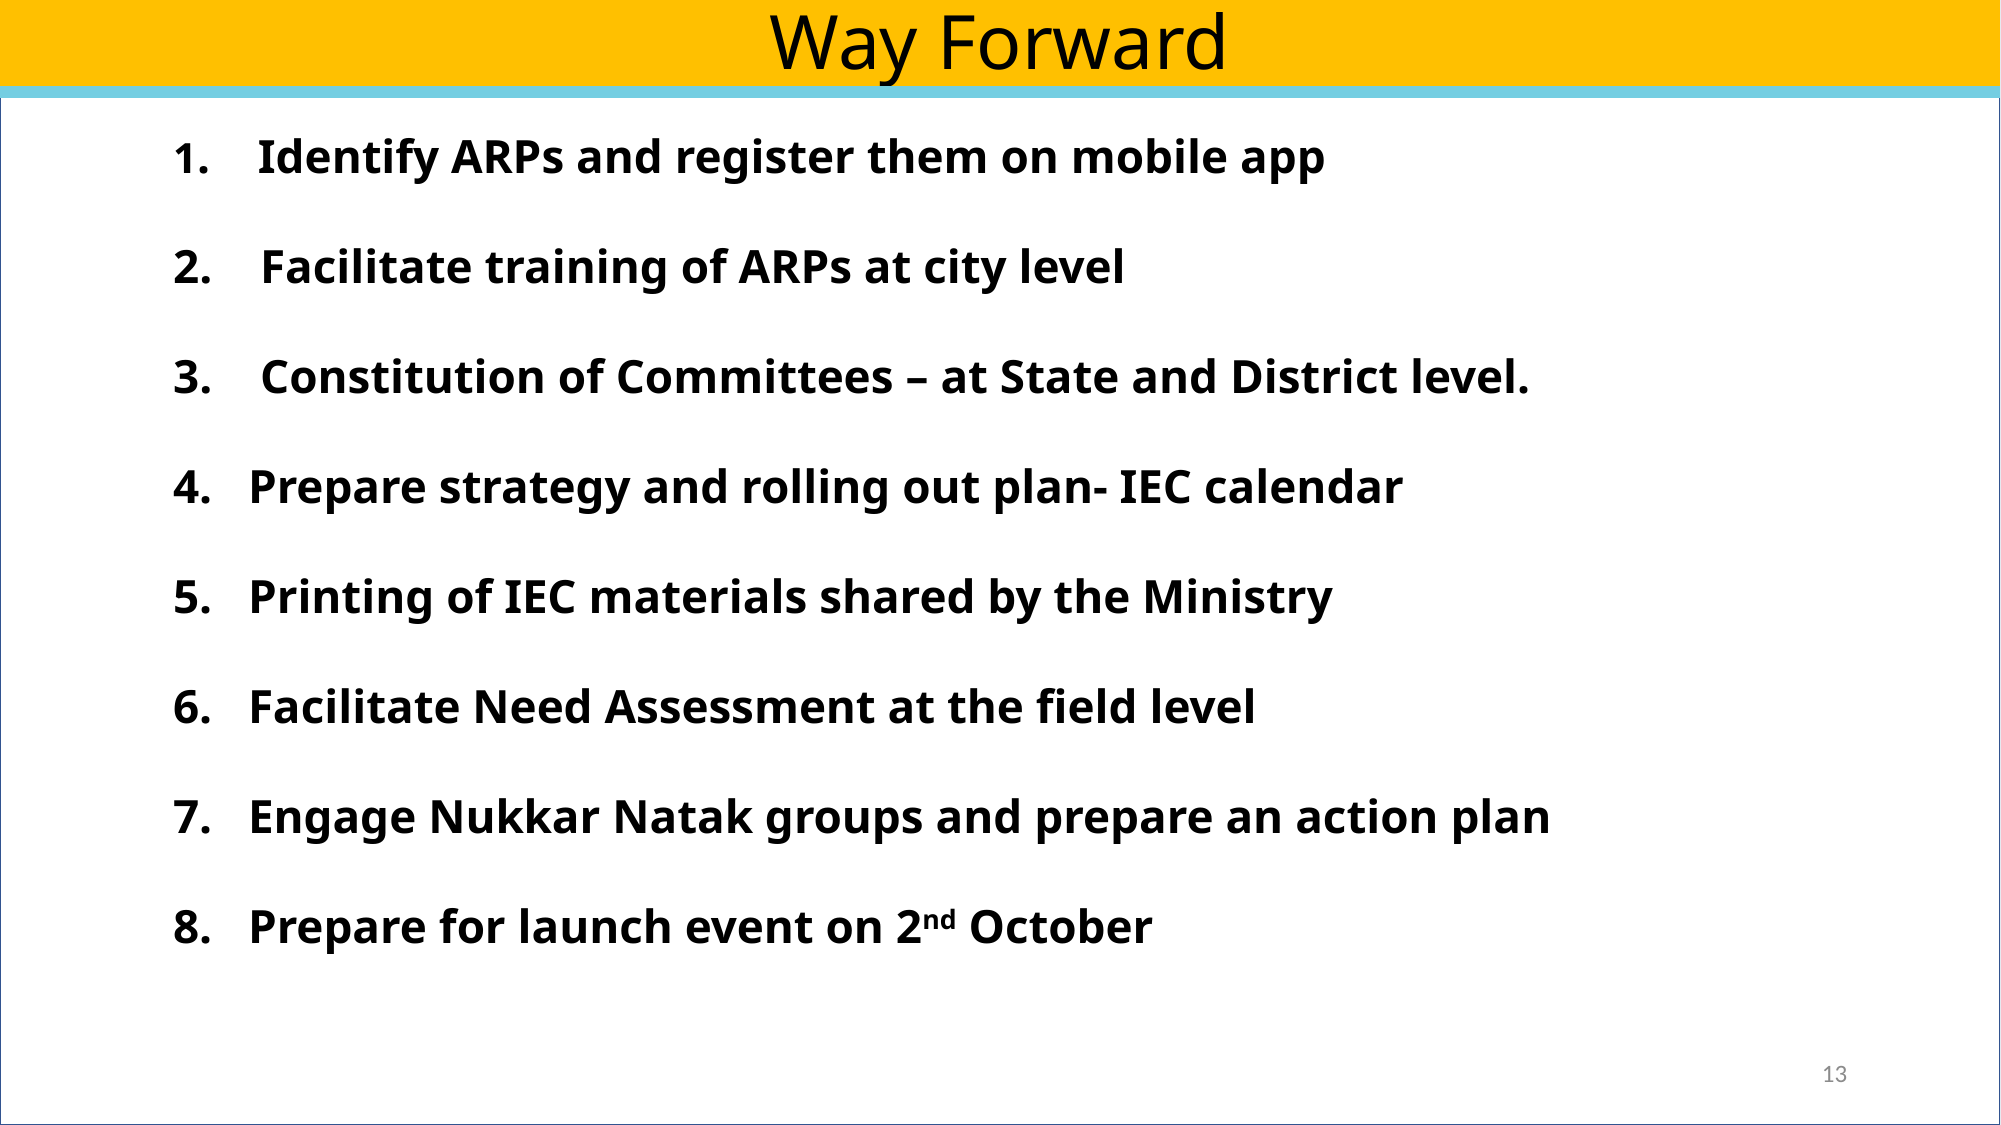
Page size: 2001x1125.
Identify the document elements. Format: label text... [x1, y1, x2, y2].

text_box 1. Identify ARPs and register them on mobile app 2. Facilitate training of ARPs at city level 3. Constitution of Committees – at State and District level. Prepare strategy and rolling out plan- IEC calendar Printing of IEC materials shared by the Ministry Facilitate Need Assessment at the field level Engage Nukkar Natak groups and prepare an action plan Prepare for launch event on 2nd October [158, 120, 1863, 1125]
title Way Forward [0, 0, 2000, 86]
